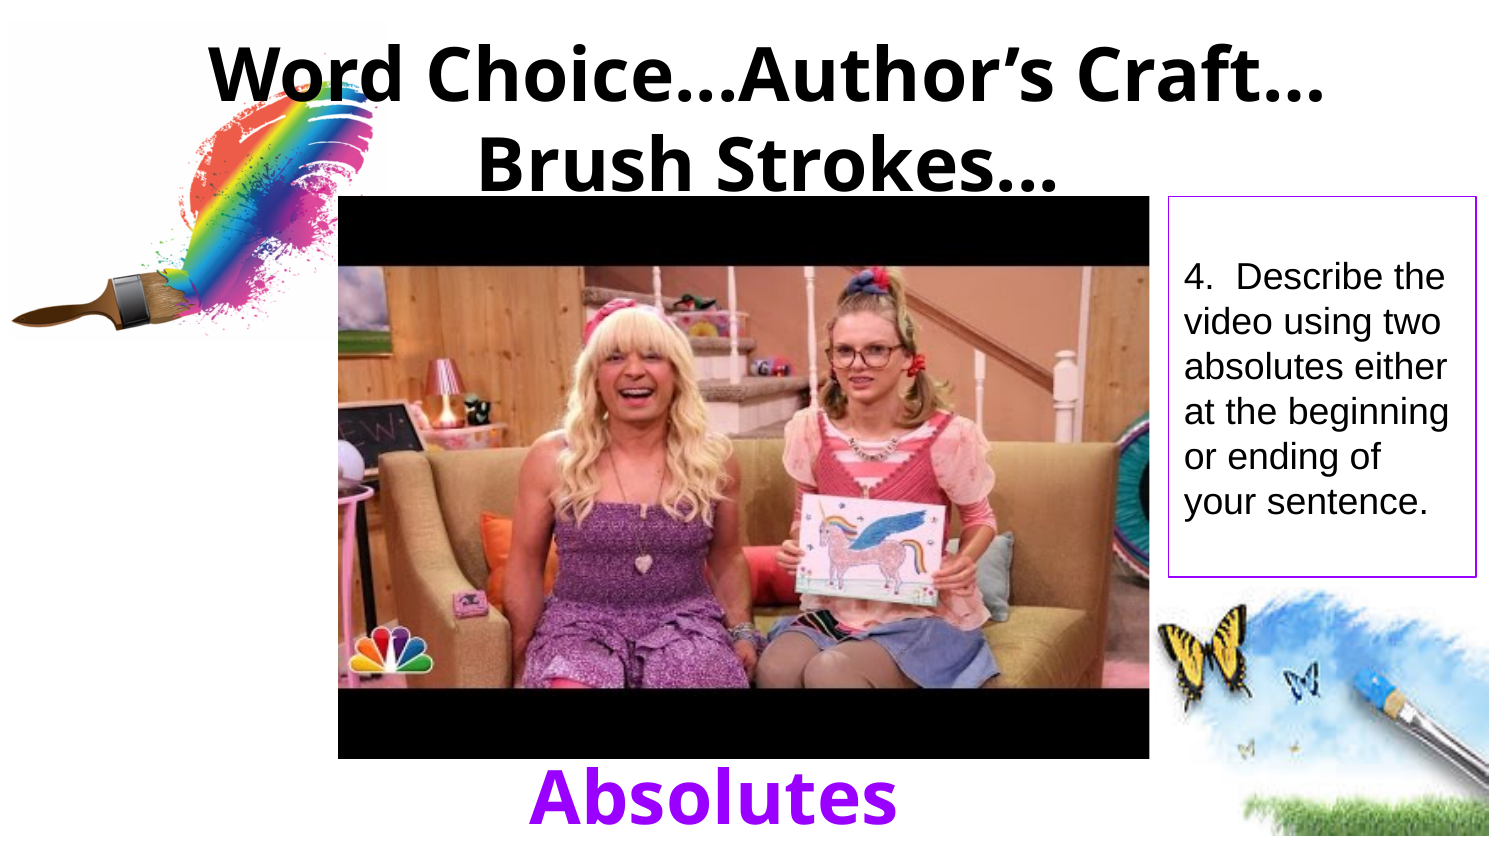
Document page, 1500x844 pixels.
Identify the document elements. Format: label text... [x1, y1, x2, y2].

picture [1140, 528, 1489, 837]
text_box 4. Describe the video using two absolutes either at the beginning or ending of your sentence. [1168, 196, 1477, 527]
title Word Choice...Author’s Craft… Brush Strokes... [364, 31, 1468, 222]
picture [10, 0, 387, 370]
subtitle Absolutes [287, 734, 1135, 836]
text_box [338, 196, 1150, 760]
